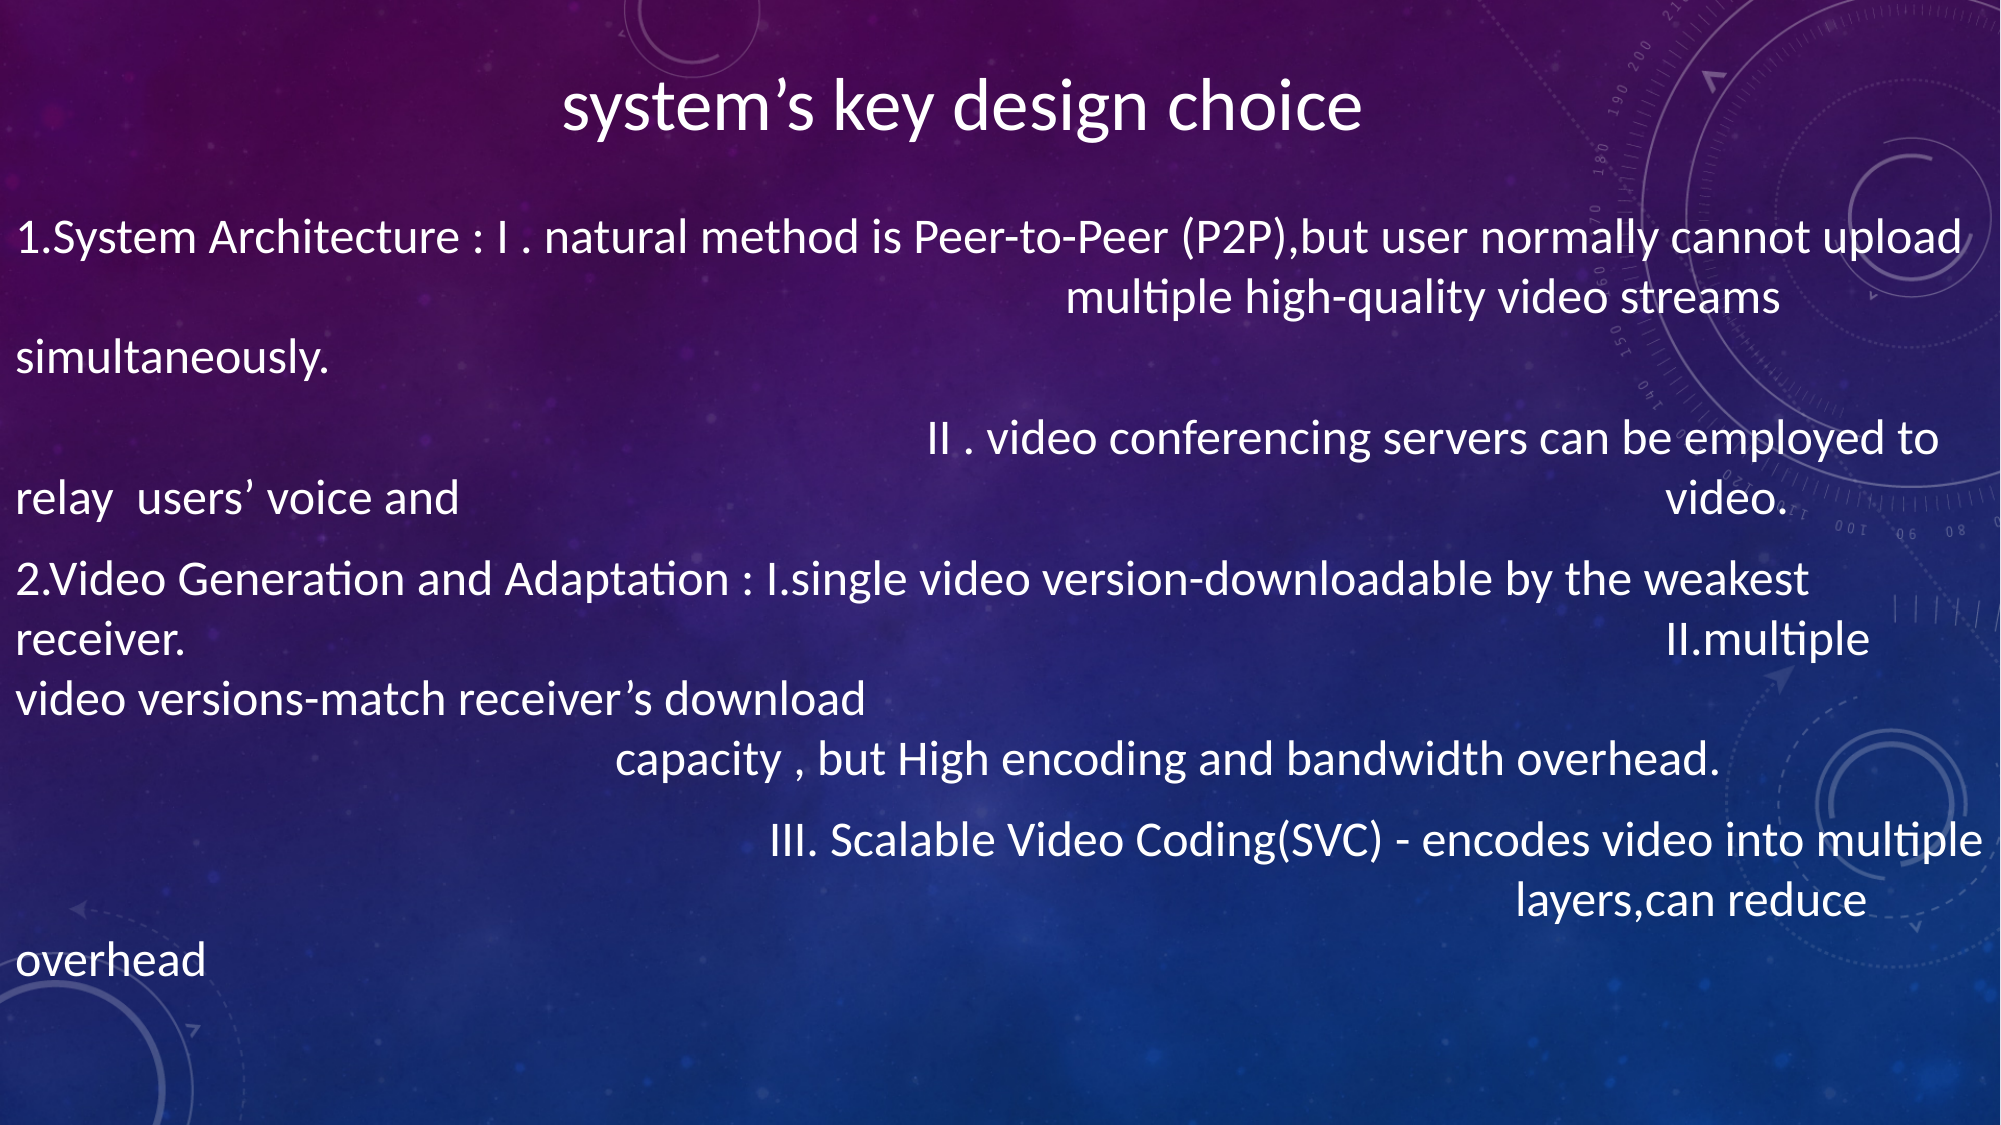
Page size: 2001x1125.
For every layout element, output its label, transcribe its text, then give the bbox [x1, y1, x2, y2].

text_box system’s key design choice [67, 47, 1858, 153]
list 1.System Architecture : I . natural method is Peer-to-Peer (P2P),but user normally cannot upload multiple high-quality video streams simultaneously. II . video conferencing servers can be employed to relay users’ voice and video. 2.Video Generation and Adaptation : I.single video version-downloadable by the weakest receiver. II.multiple video versions-match receiver’s download capacity , but High encoding and bandwidth overhead. III. Scalable Video Coding(SVC) - encodes video into multiple layers,can reduce overhead [0, 113, 2000, 1076]
picture [0, 0, 2001, 1125]
text_box [242, 153, 1794, 286]
